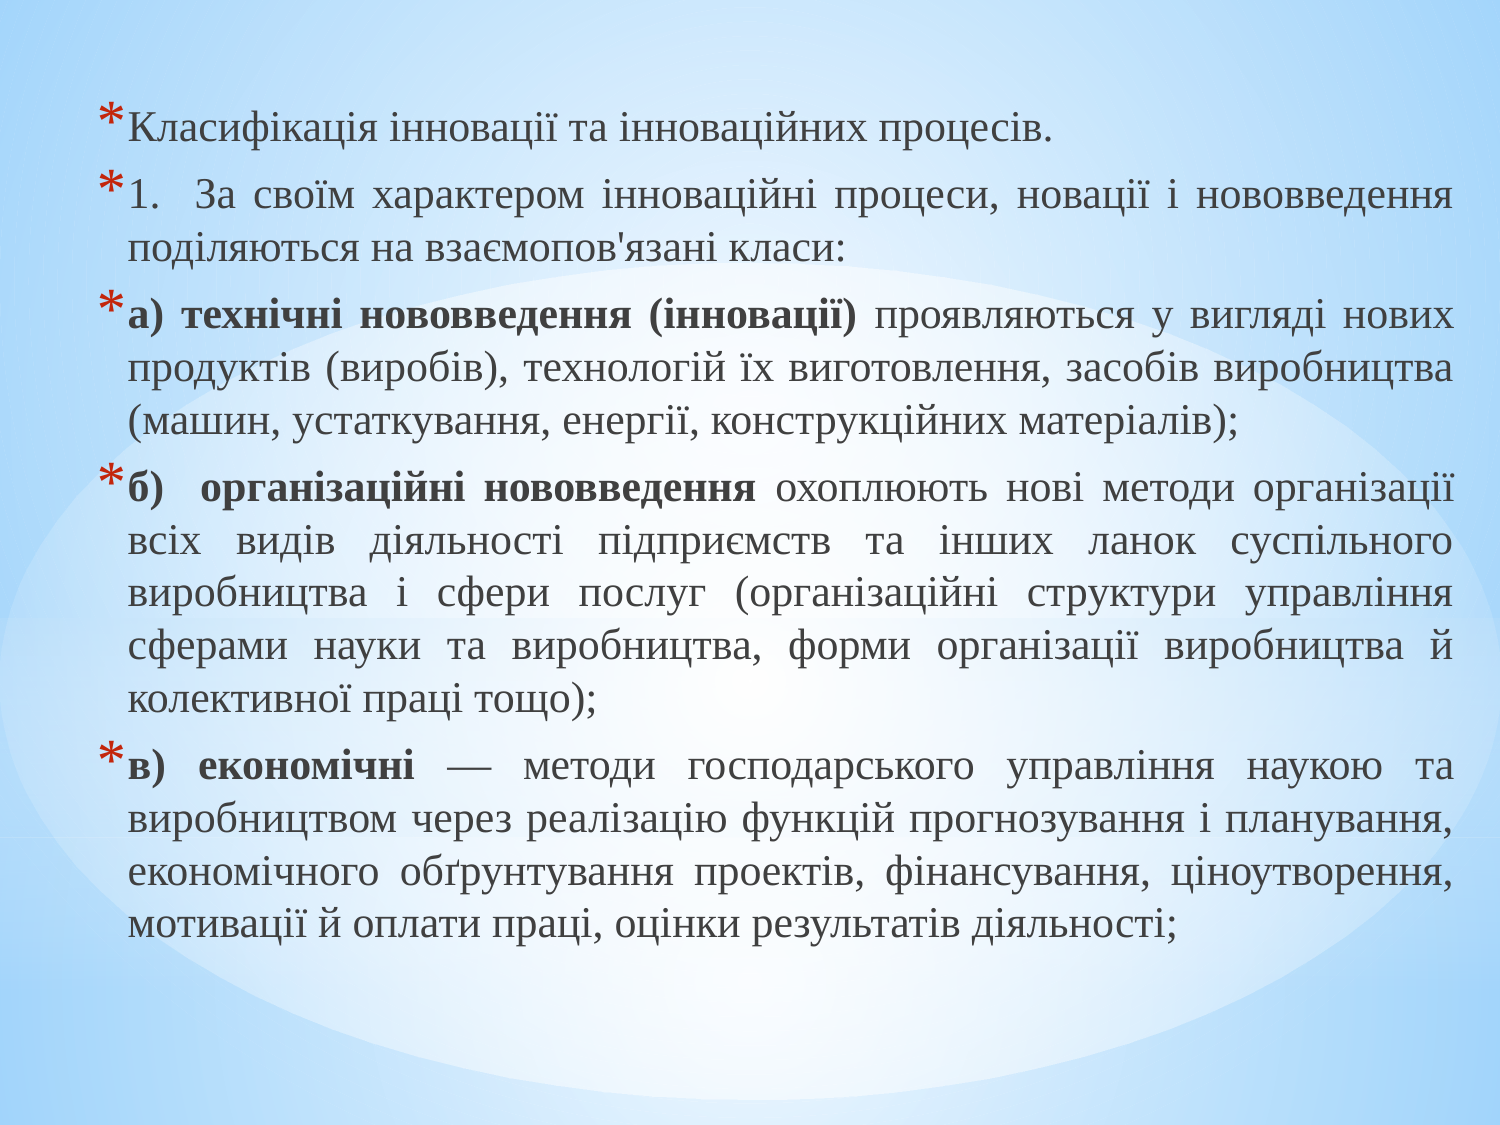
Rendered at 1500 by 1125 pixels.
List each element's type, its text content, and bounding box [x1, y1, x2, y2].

list Класифікація інновації та інноваційних процесів. 1. За своїм характером інноваційні процеси, новації і нововведення поділяються на взаємопов'язані класи: а) технічні нововведення (інновації) проявляються у вигляді нових продуктів (виробів), технологій їх виготовлення, засобів виробництва (машин, устаткування, енергії, конструкційних матеріалів); б) організаційні нововведення охоплюють нові методи організації всіх видів діяльності підприємств та інших ланок суспільного виробництва і сфери послуг (організаційні структури управління сферами науки та виробництва, форми організації виробництва й колективної праці тощо); в) економічні — методи господарського управління наукою та виробництвом через реалізацію функцій прогнозування і планування, економічного обґрунтування проектів, фінансування, ціноутворення, мотивації й оплати праці, оцінки результатів діяльності; [76, 90, 1471, 1035]
